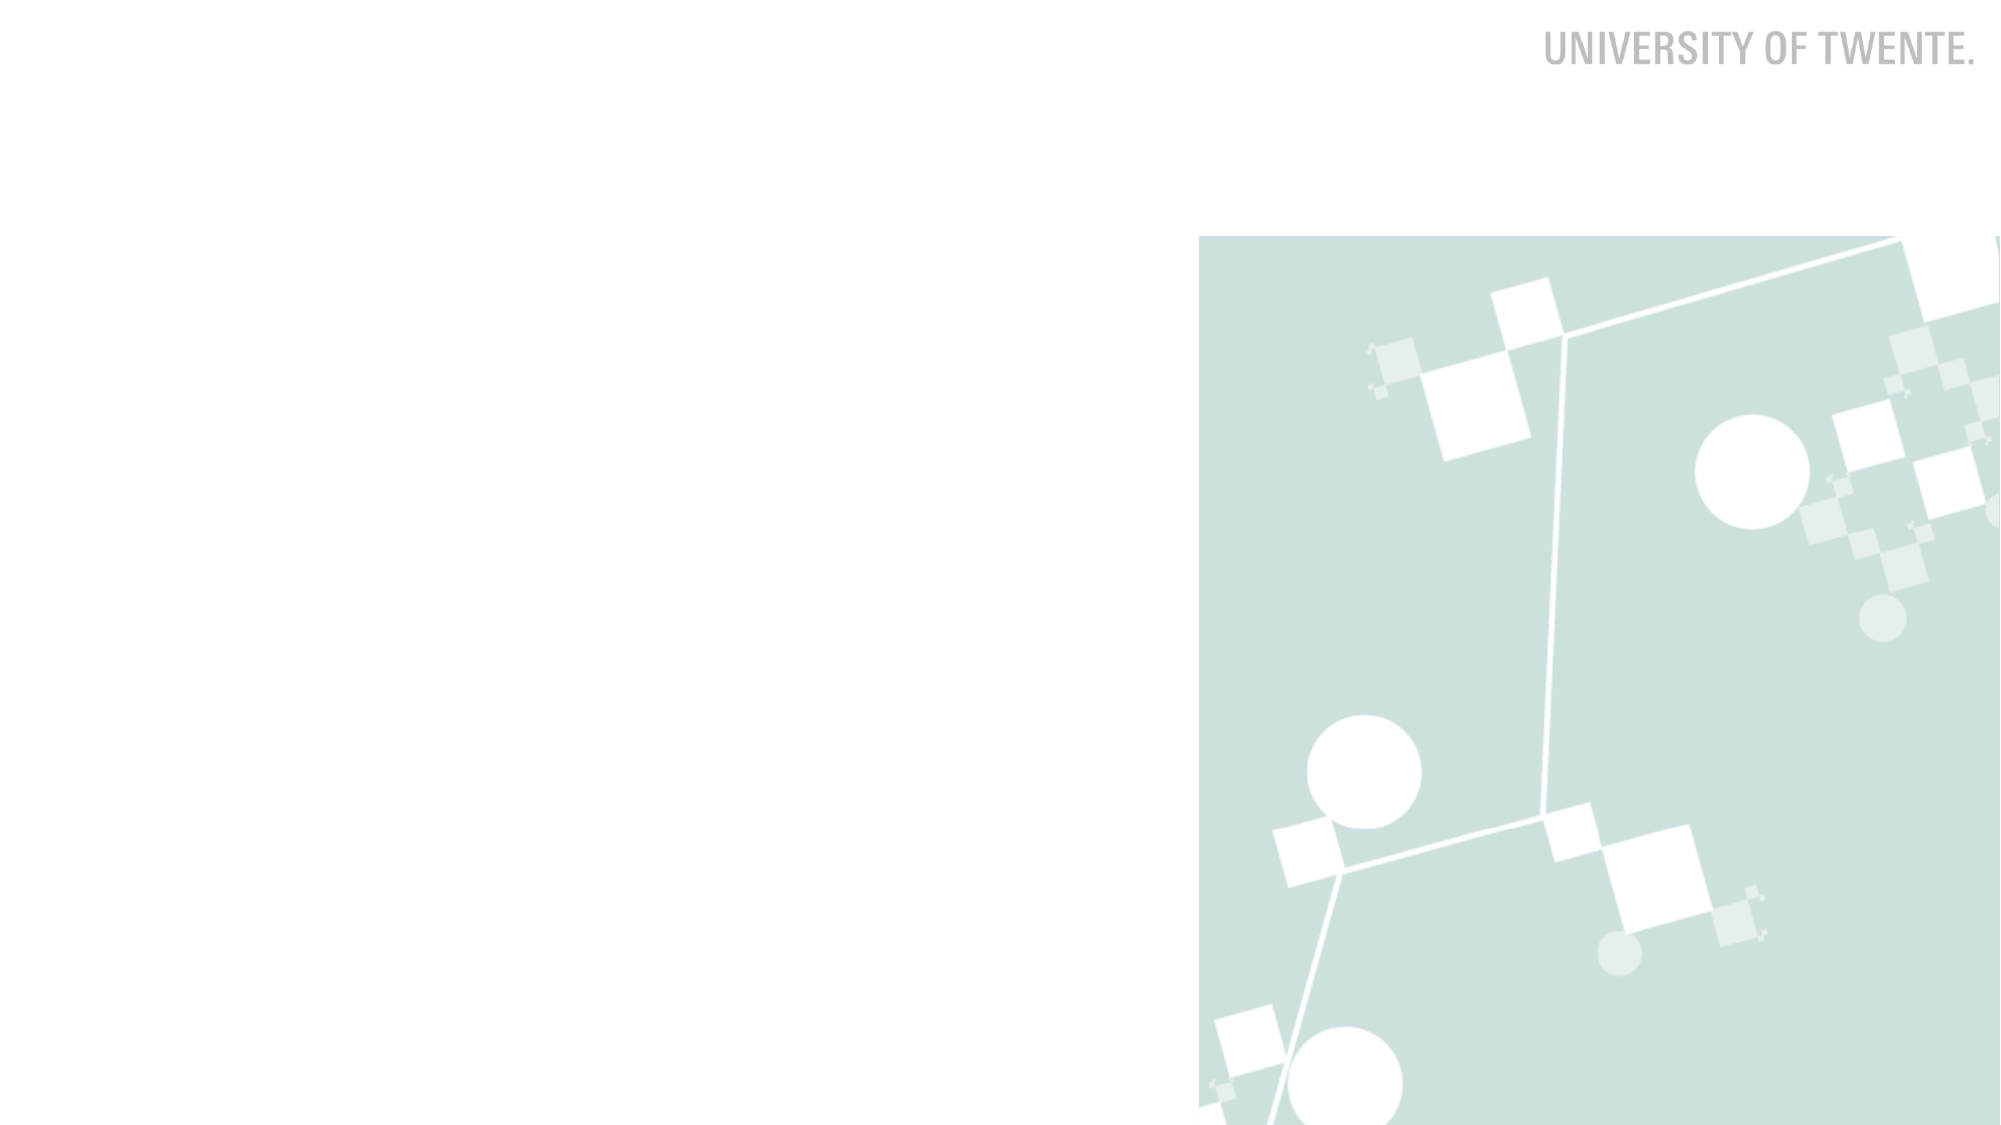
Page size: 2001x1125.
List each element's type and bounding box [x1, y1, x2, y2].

picture [1514, 0, 2001, 95]
picture [1198, 236, 1999, 1125]
